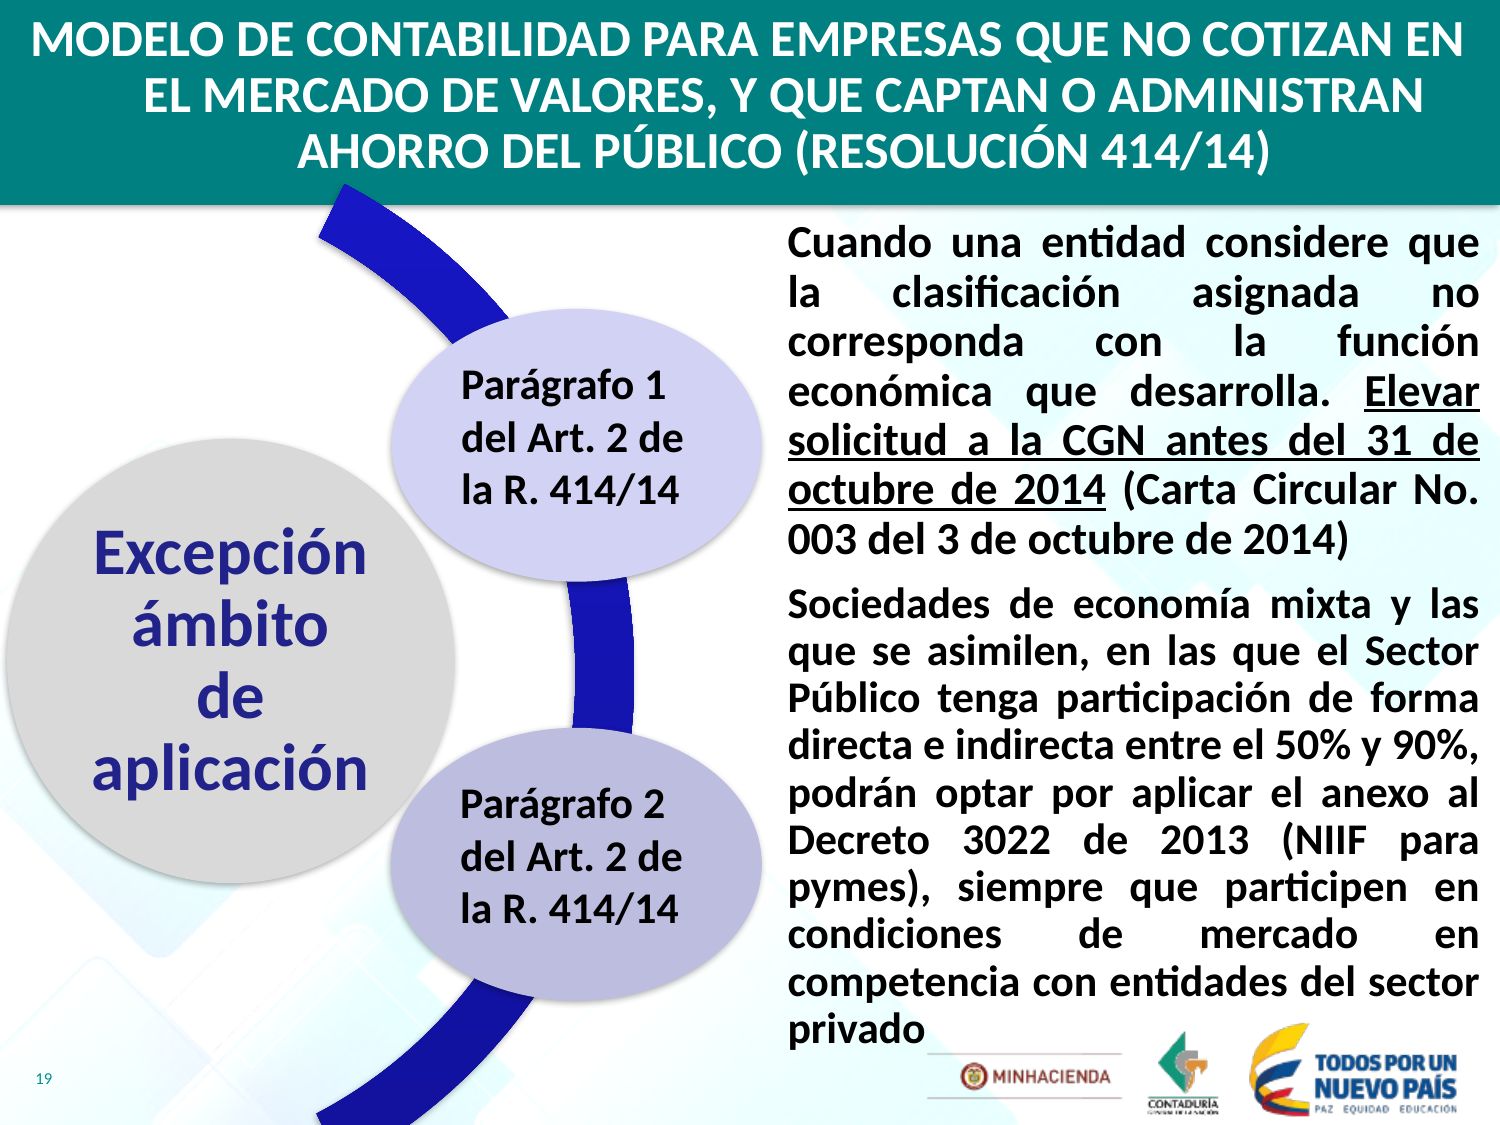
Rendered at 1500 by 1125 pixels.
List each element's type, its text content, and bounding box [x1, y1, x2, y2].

text_box [318, 184, 507, 342]
picture [1146, 1029, 1220, 1124]
text_box [568, 586, 635, 732]
text_box Cuando una entidad considere que la clasificación asignada no corresponda con la función económica que desarrolla. Elevar solicitud a la CGN antes del 31 de octubre de 2014 (Carta Circular No. 003 del 3 de octubre de 2014) [785, 219, 1483, 563]
text_box Parágrafo 2 del Art. 2 de la R. 414/14 [390, 727, 762, 1001]
text_box MODELO DE CONTABILIDAD PARA EMPRESAS QUE NO COTIZAN EN EL MERCADO DE VALORES, Y QUE CAPTAN O ADMINISTRAN AHORRO DEL PÚBLICO (RESOLUCIÓN 414/14) [0, 3, 1500, 188]
slide_number 19 [20, 1060, 334, 1114]
text_box [316, 986, 529, 1125]
picture [1239, 1014, 1466, 1125]
text_box Sociedades de economía mixta y las que se asimilen, en las que el Sector Público tenga participación de forma directa e indirecta entre el 50% y 90%, podrán optar por aplicar el anexo al Decreto 3022 de 2013 (NIIF para pymes), siempre que participen en condiciones de mercado en competencia con entidades del sector privado [785, 621, 1483, 1012]
text_box Parágrafo 1 del Art. 2 de la R. 414/14 [391, 308, 762, 582]
text_box Excepción ámbito de aplicación [7, 438, 455, 884]
picture [918, 1014, 1129, 1125]
